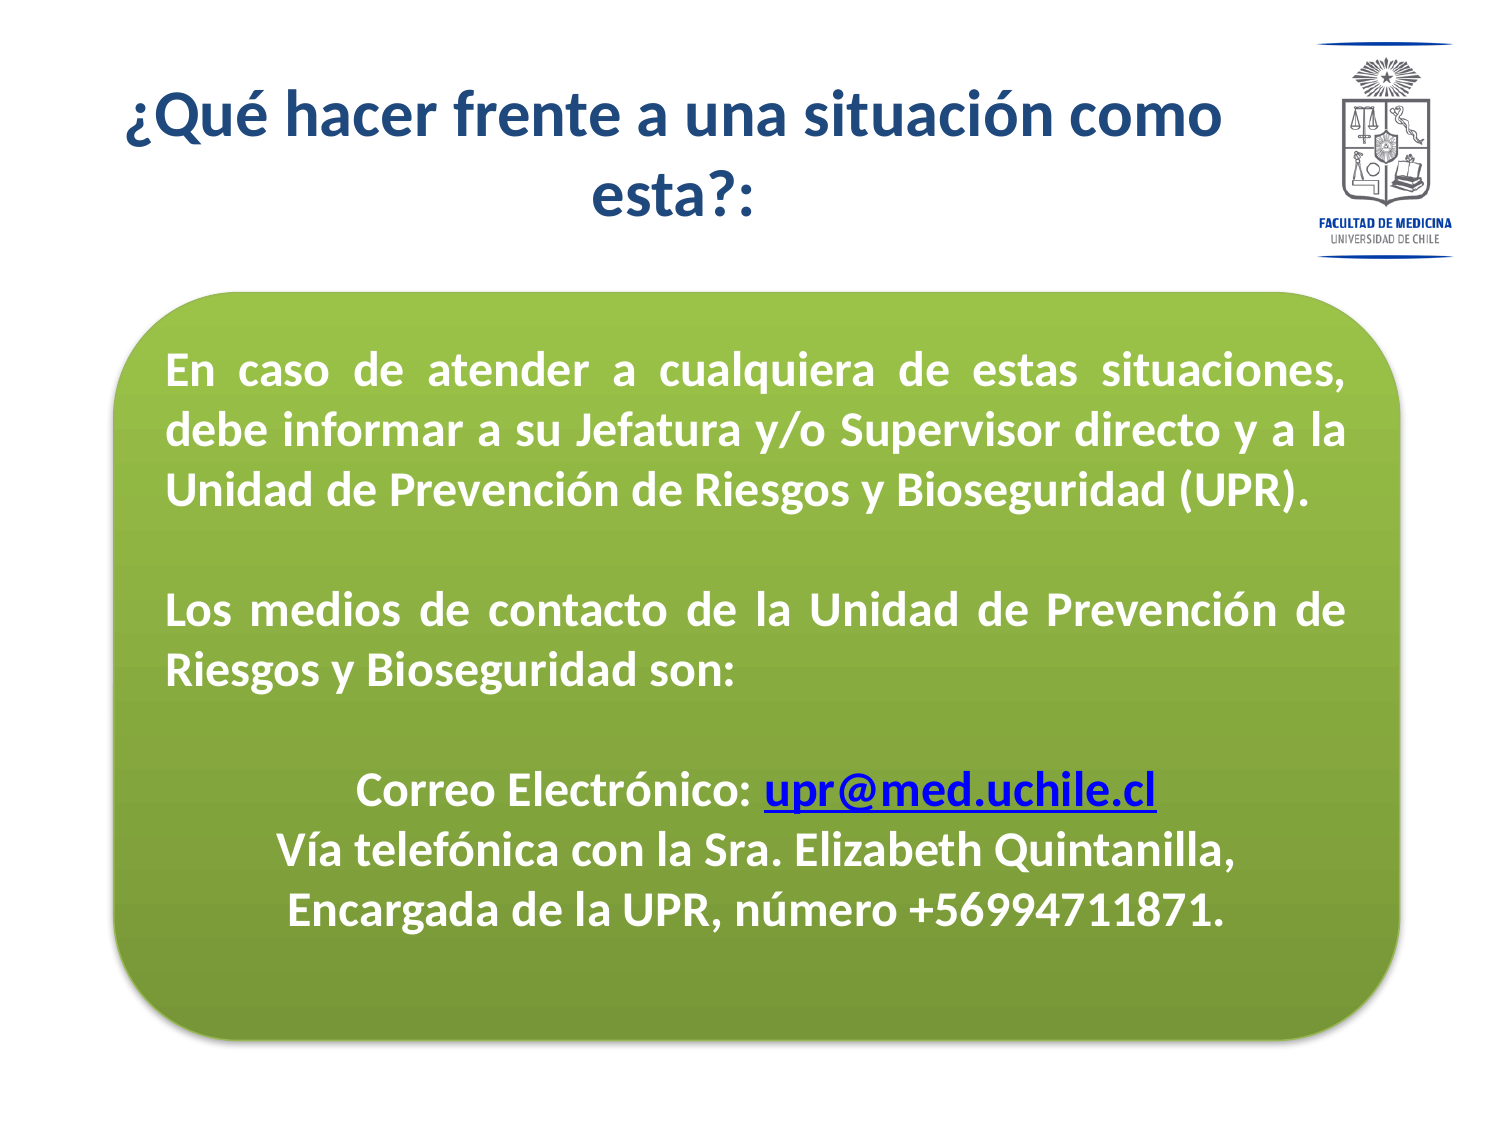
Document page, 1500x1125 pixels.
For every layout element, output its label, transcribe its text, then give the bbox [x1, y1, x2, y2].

picture [1292, 27, 1480, 280]
title ¿Qué hacer frente a una situación como esta?: [64, 56, 1284, 244]
text_box En caso de atender a cualquiera de estas situaciones, debe informar a su Jefatura y/o Supervisor directo y a la Unidad de Prevención de Riesgos y Bioseguridad (UPR). Los medios de contacto de la Unidad de Prevención de Riesgos y Bioseguridad son: Correo Electrónico: upr@med.uchile.cl Vía telefónica con la Sra. Elizabeth Quintanilla, Encargada de la UPR, número +56994711871. [112, 291, 1401, 1042]
